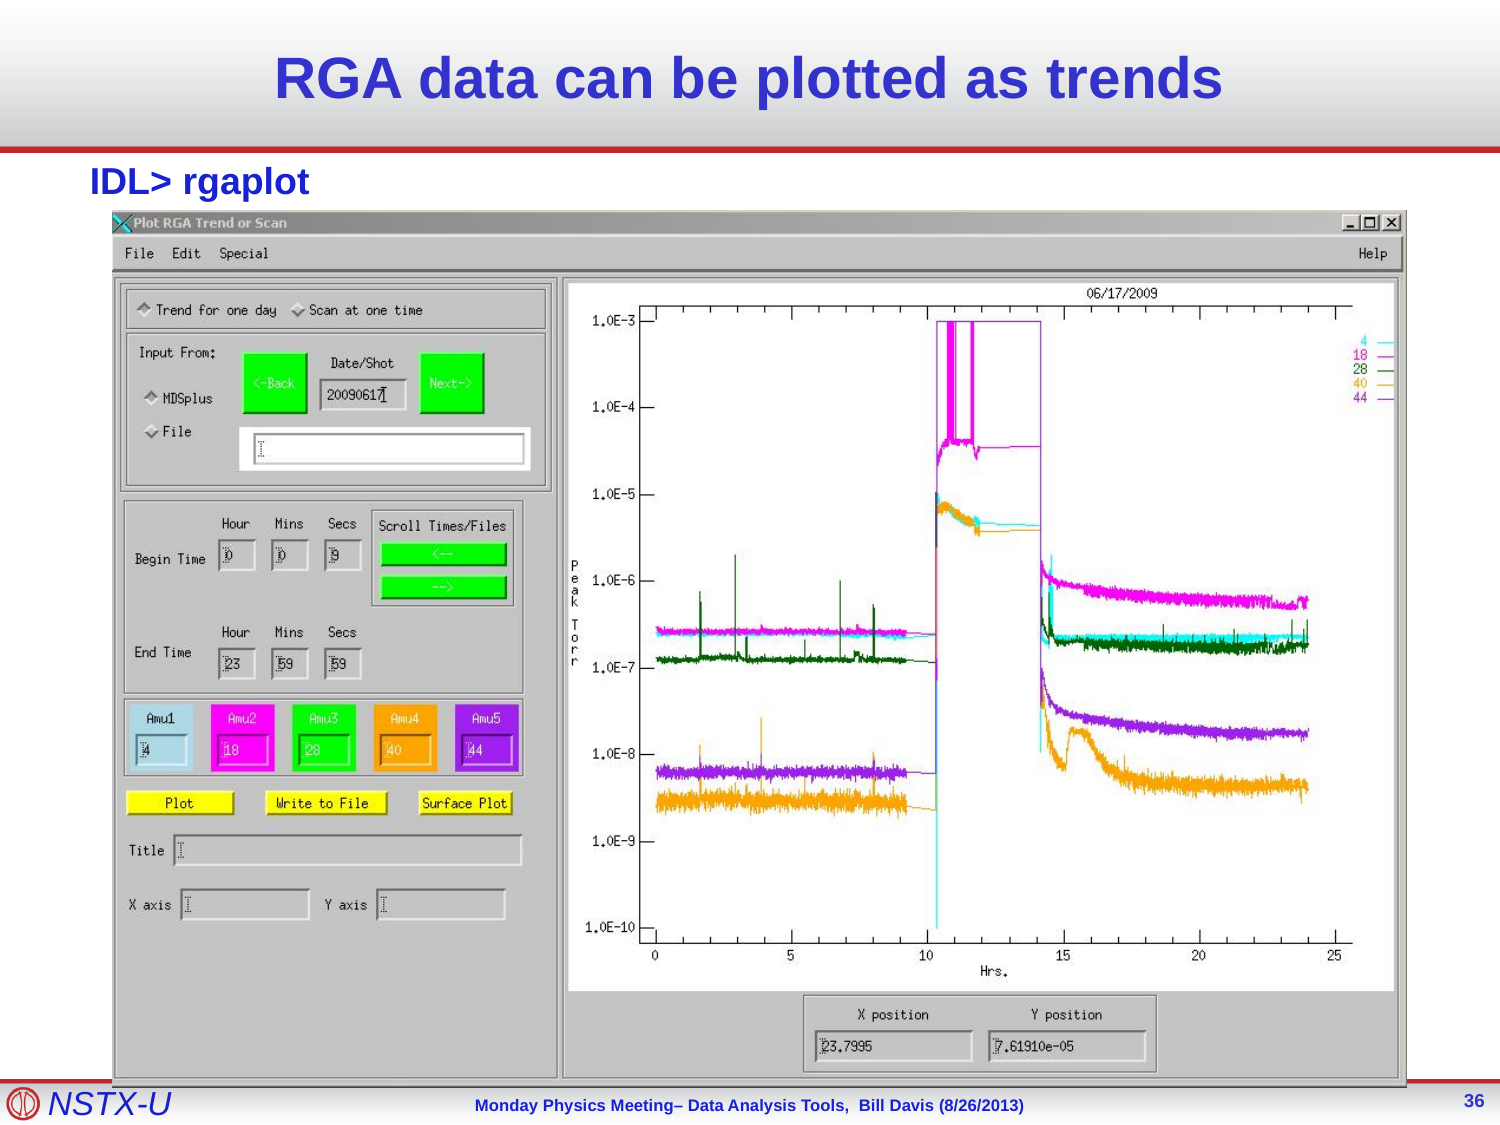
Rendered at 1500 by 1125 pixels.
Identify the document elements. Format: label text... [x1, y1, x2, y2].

text_box RGA data can be plotted as trends [62, 0, 1438, 150]
slide_number 36 [1374, 1087, 1500, 1113]
text_box IDL> rgaplot [75, 149, 713, 210]
picture [0, 210, 1500, 1125]
